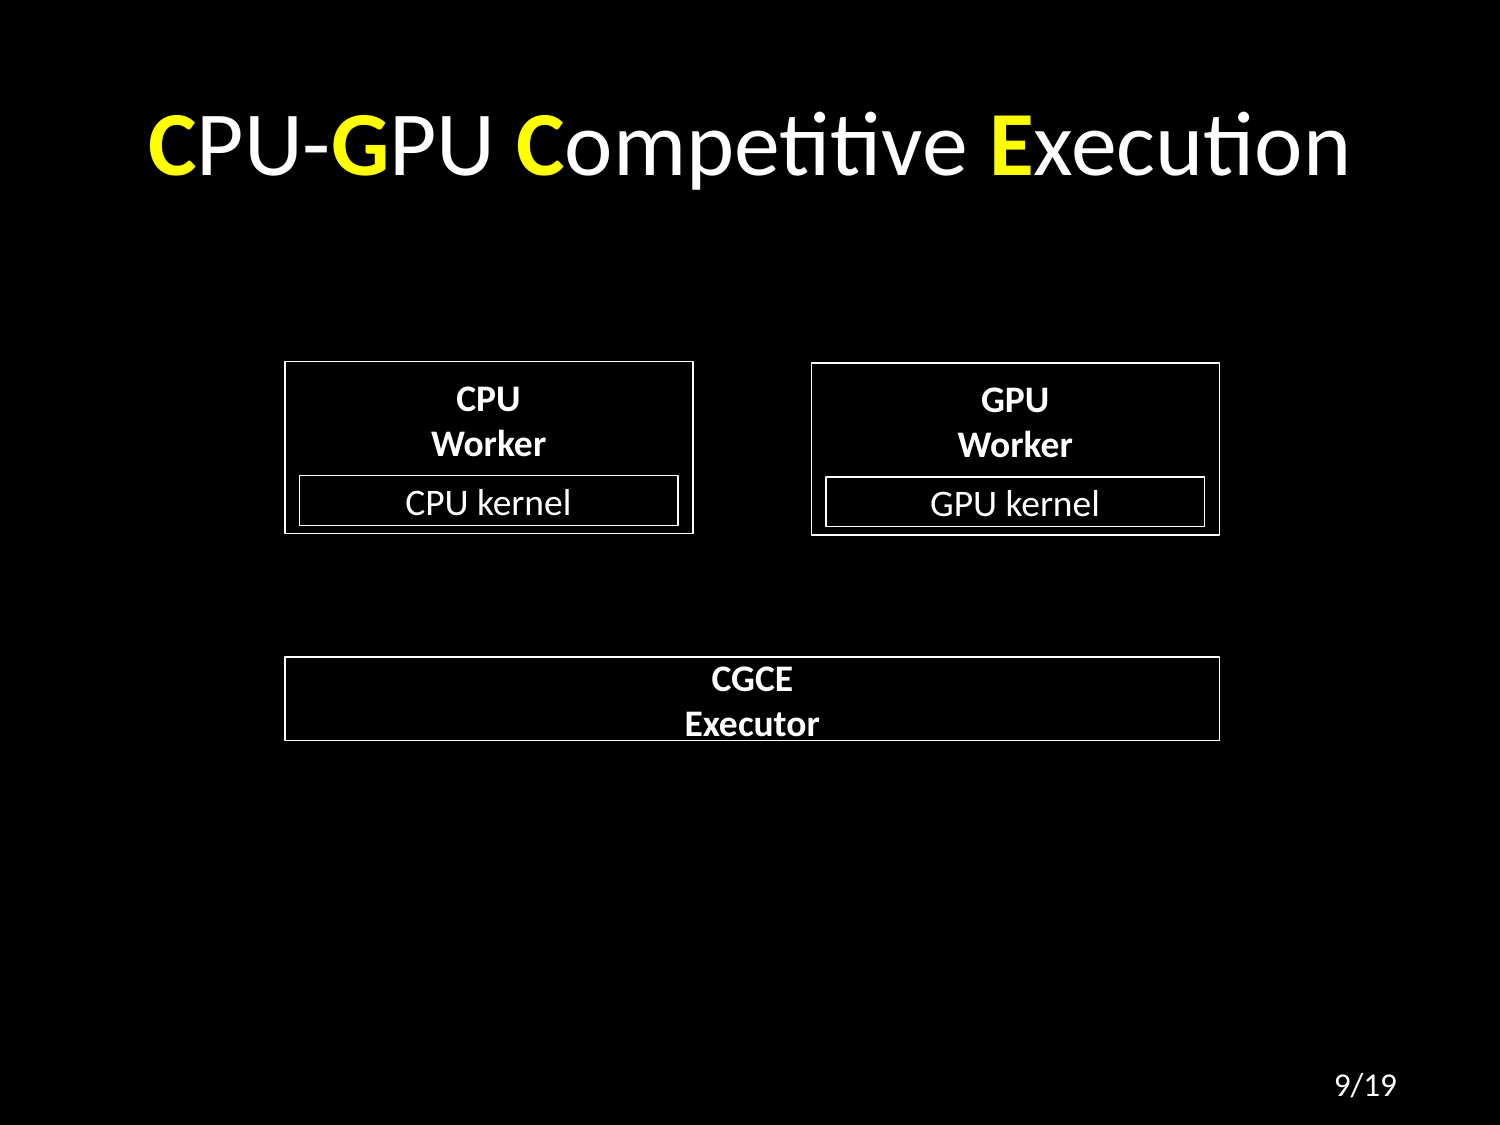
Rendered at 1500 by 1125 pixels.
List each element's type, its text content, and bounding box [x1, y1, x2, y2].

title CPU-GPU Competitive Execution [75, 45, 1425, 233]
text_box 9/19 [1230, 1055, 1500, 1111]
text_box [283, 360, 695, 536]
text_box [810, 361, 1222, 537]
text_box CGCE Executor [283, 655, 1222, 742]
